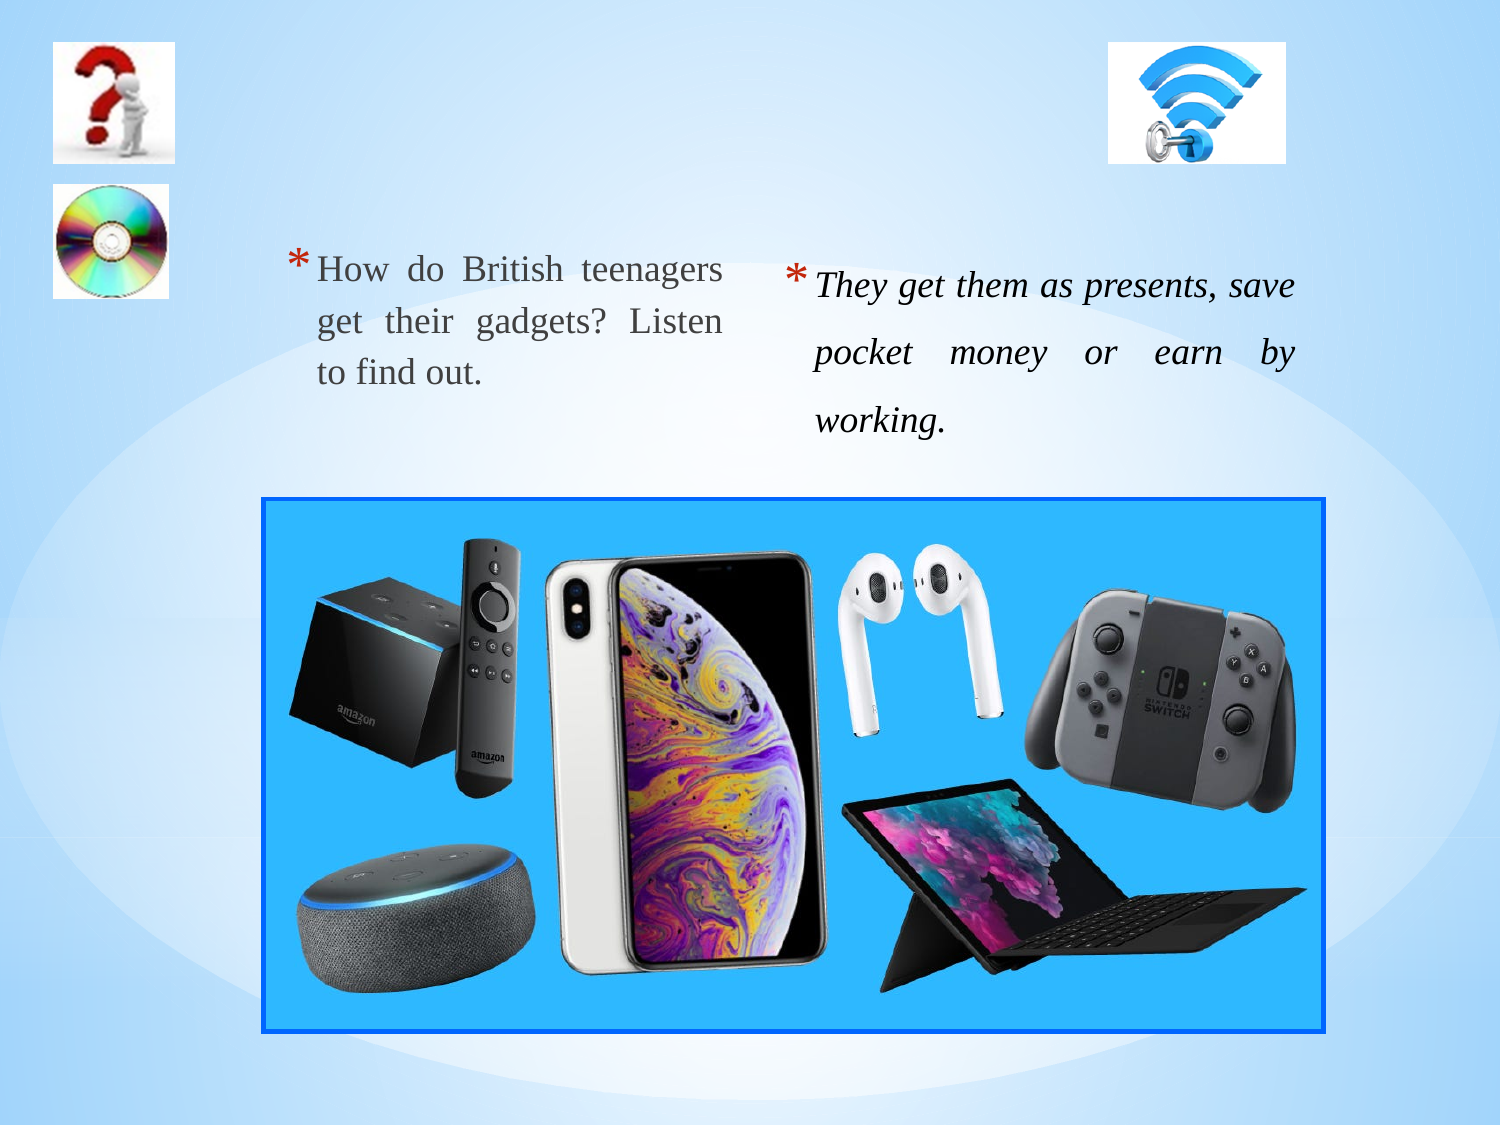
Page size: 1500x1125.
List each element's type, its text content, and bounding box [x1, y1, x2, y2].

list They get them as presents, save pocket money or earn by working. [761, 229, 1311, 497]
picture [265, 501, 1322, 1030]
list How do British teenagers get their gadgets? Listen to find out. [189, 229, 739, 680]
picture [52, 42, 175, 164]
picture [52, 184, 169, 299]
picture [1108, 41, 1286, 165]
